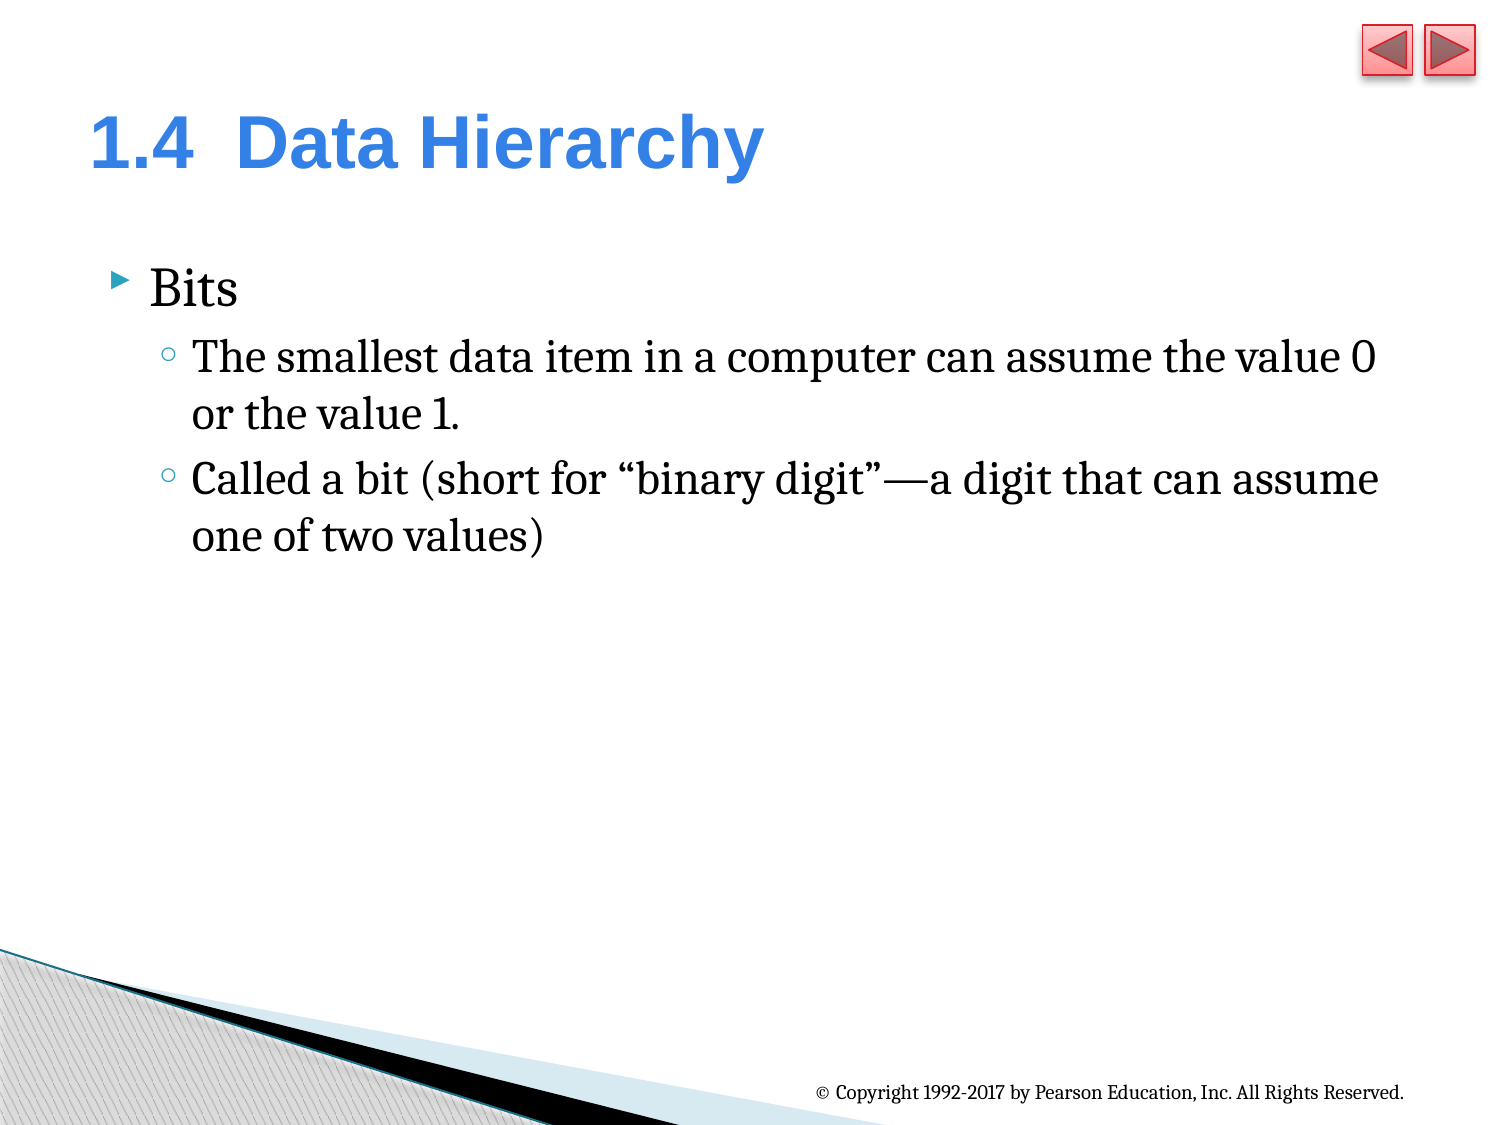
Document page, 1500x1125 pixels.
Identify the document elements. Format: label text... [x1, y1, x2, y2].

list Bits The smallest data item in a computer can assume the value 0 or the value 1. Called a bit (short for “binary digit”—a digit that can assume one of two values) [75, 242, 1425, 986]
footer © Copyright 1992-2017 by Pearson Education, Inc. All Rights Reserved. [552, 1051, 1419, 1112]
title 1.4 Data Hierarchy [75, 45, 1425, 233]
